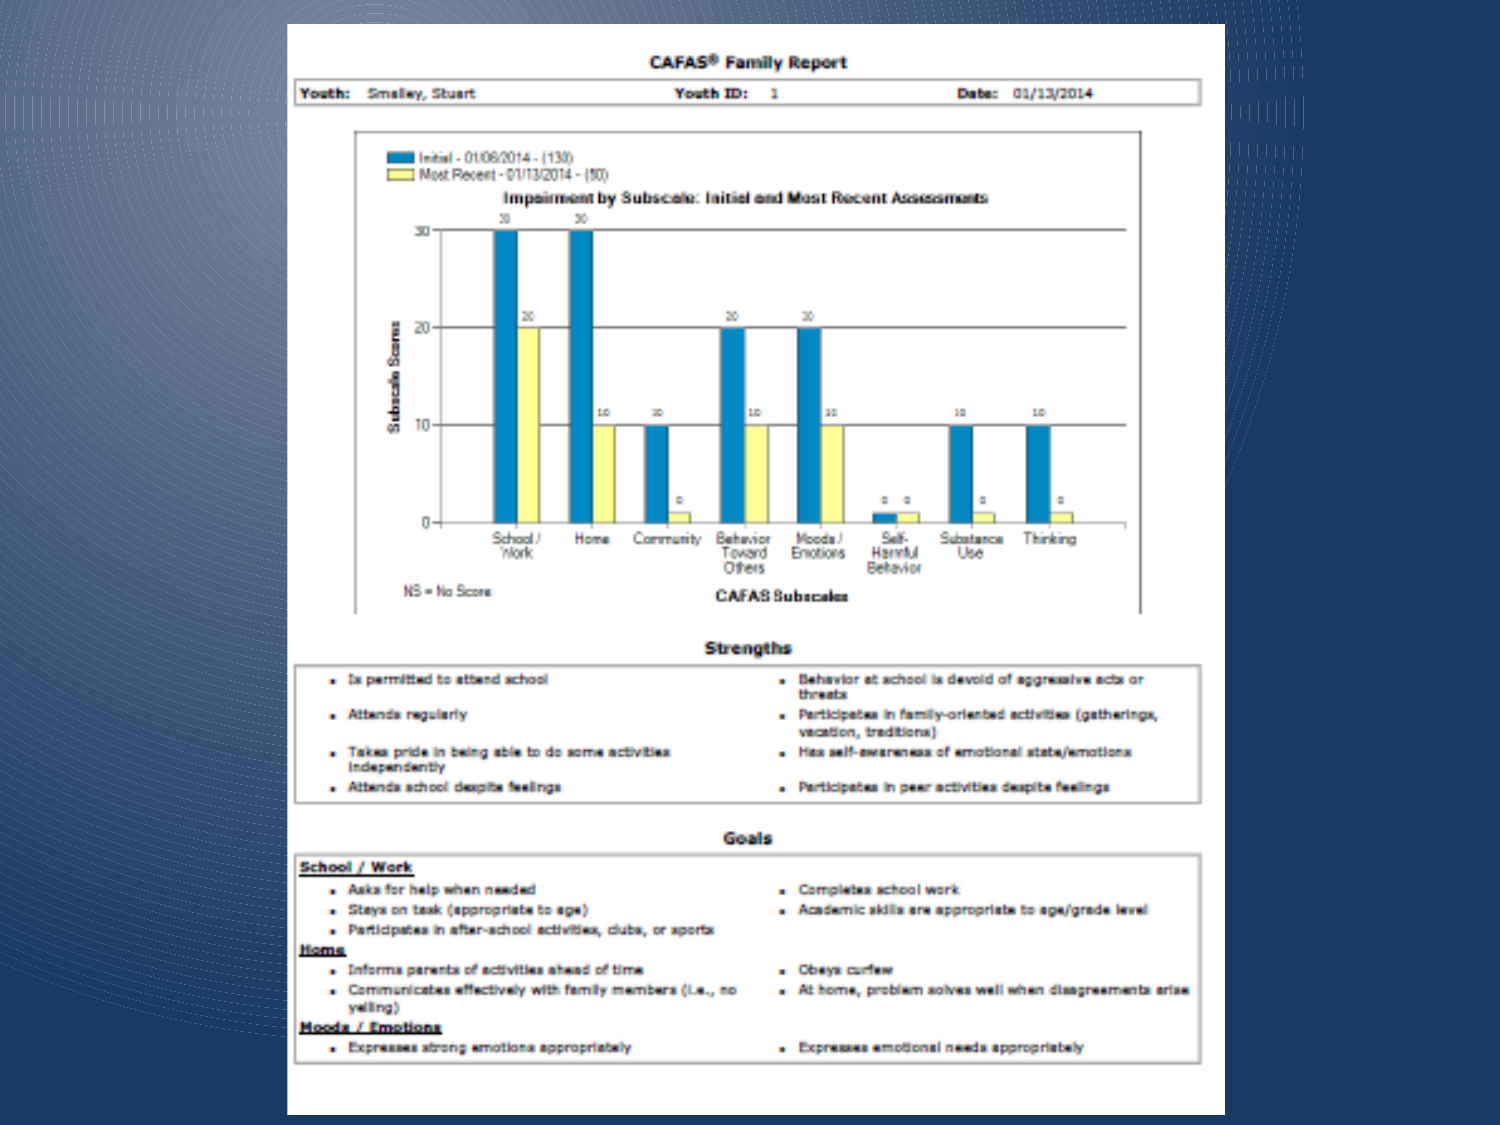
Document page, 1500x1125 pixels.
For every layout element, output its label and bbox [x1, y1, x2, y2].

picture [287, 24, 1226, 1115]
